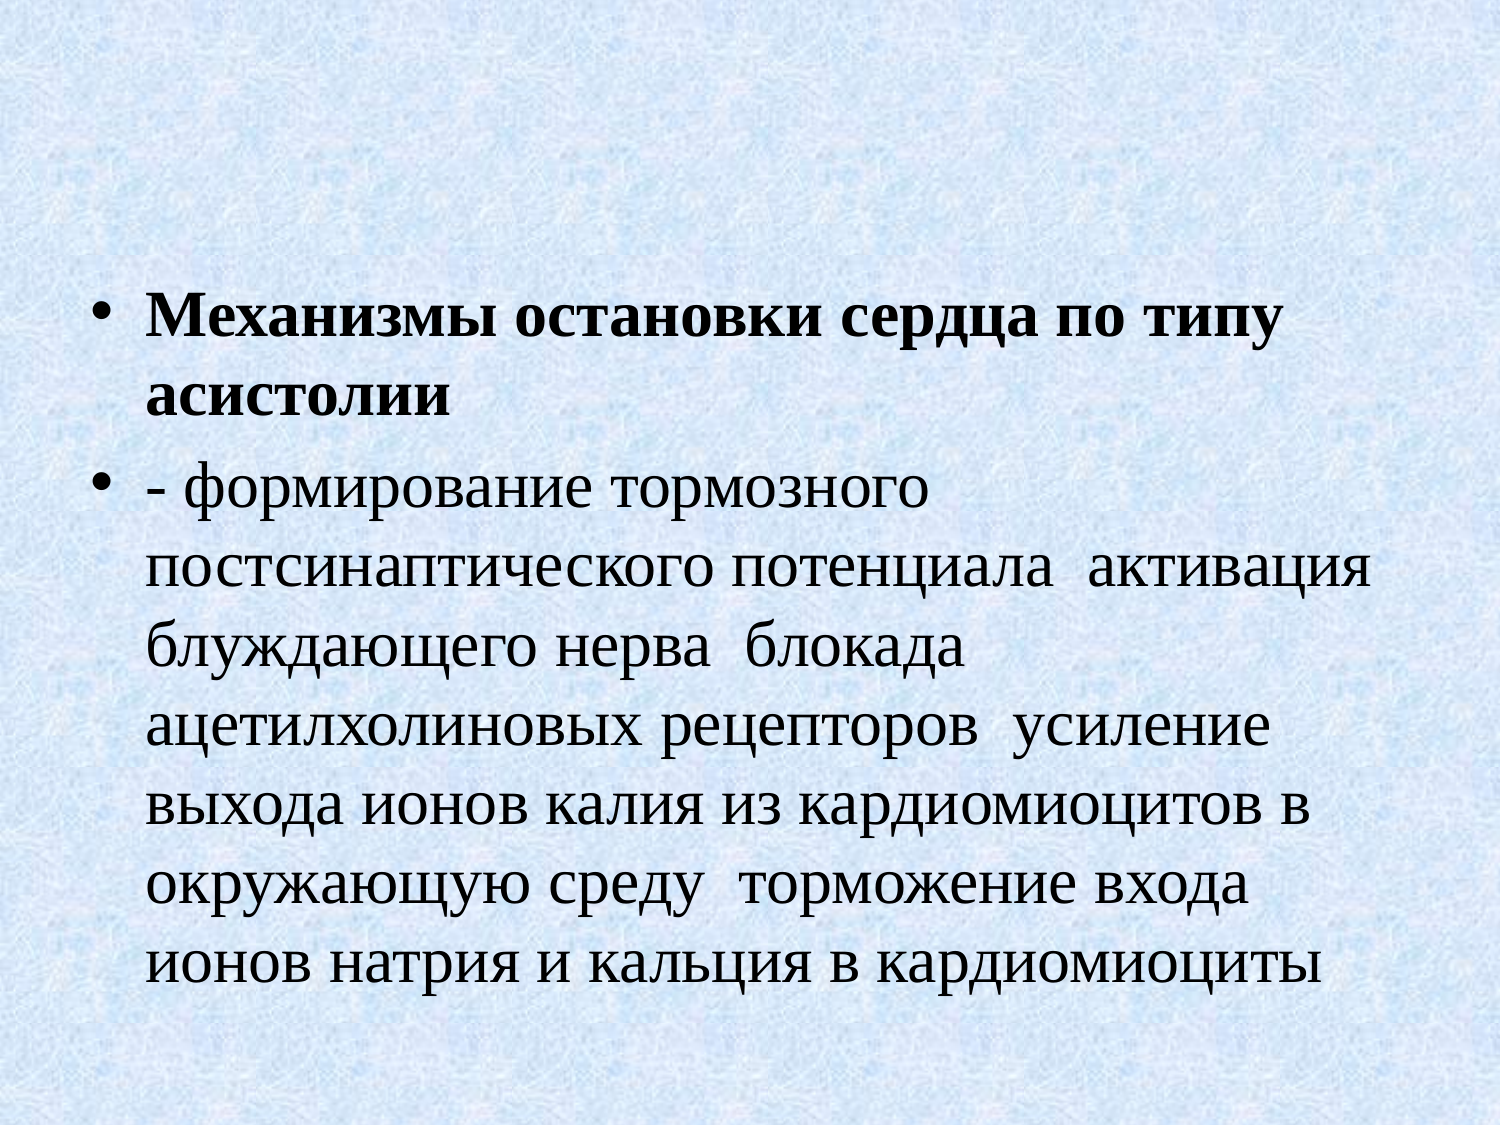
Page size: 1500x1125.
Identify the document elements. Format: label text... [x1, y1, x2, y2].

list Механизмы остановки сердца по типу асистолии - формирование тормозного постсинаптического потенциала активация блуждающего нерва блокада ацетилхолиновых рецепторов усиление выхода ионов калия из кардиомиоцитов в окружающую среду торможение входа ионов натрия и кальция в кардиомиоциты [75, 262, 1425, 1005]
picture [0, 0, 1500, 1125]
